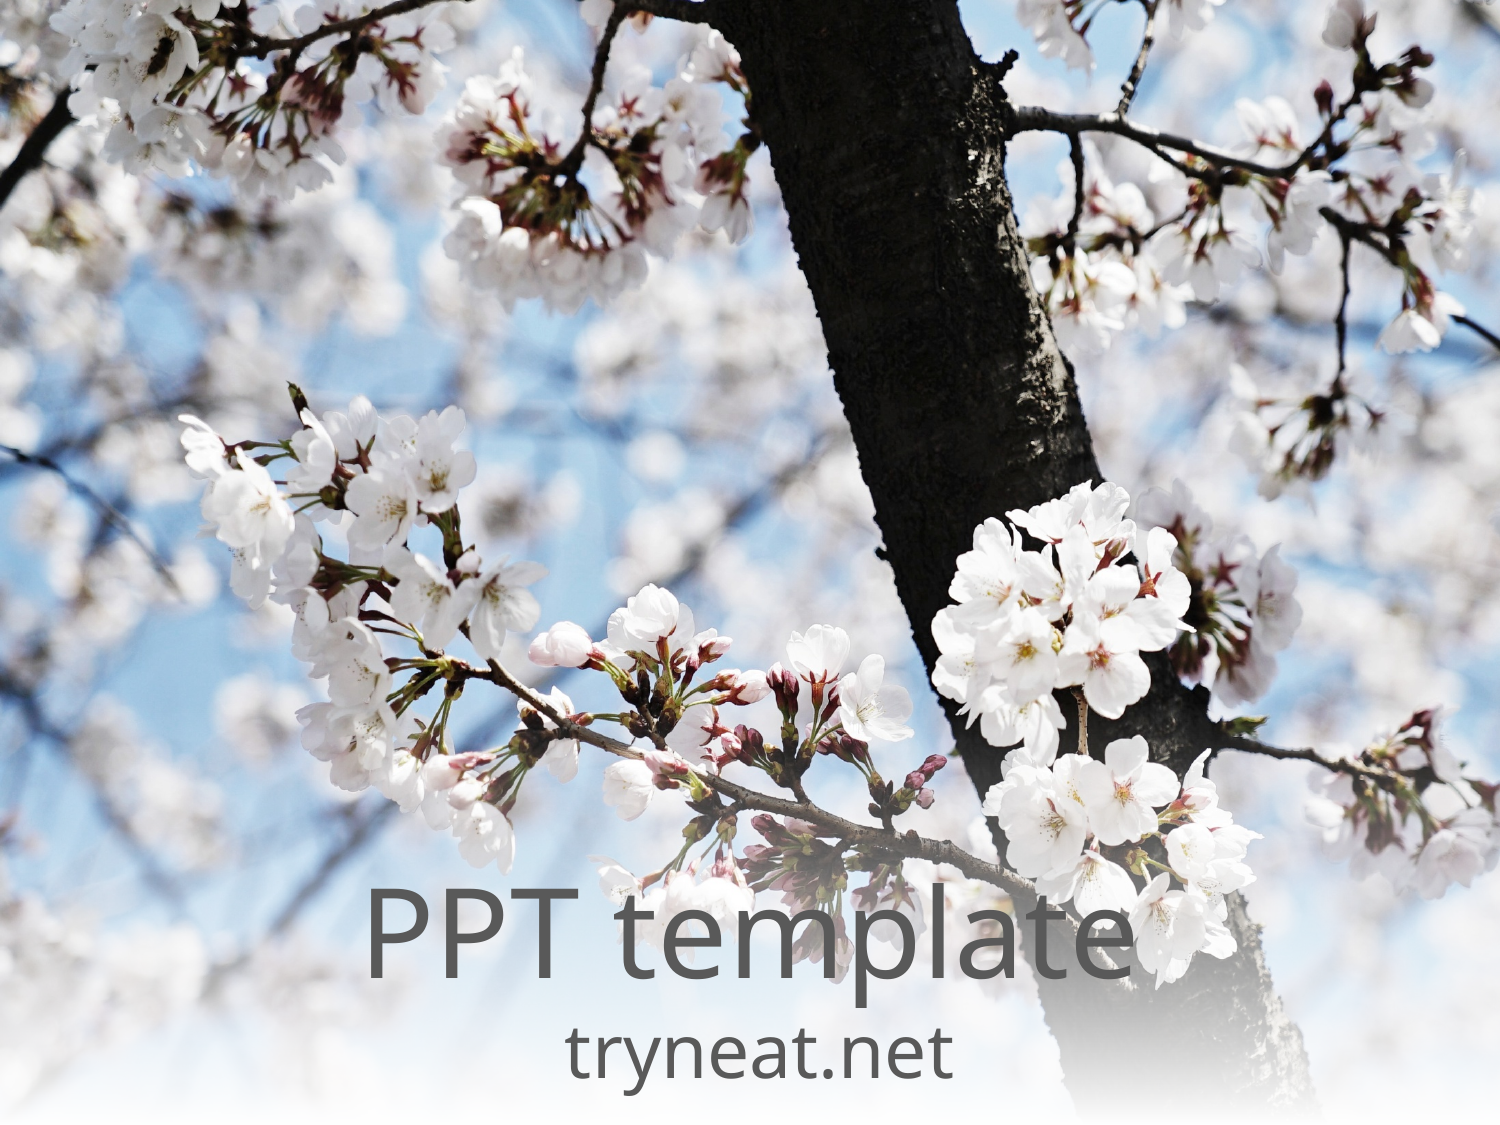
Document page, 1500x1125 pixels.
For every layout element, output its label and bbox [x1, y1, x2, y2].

text_box [0, 0, 1500, 1125]
